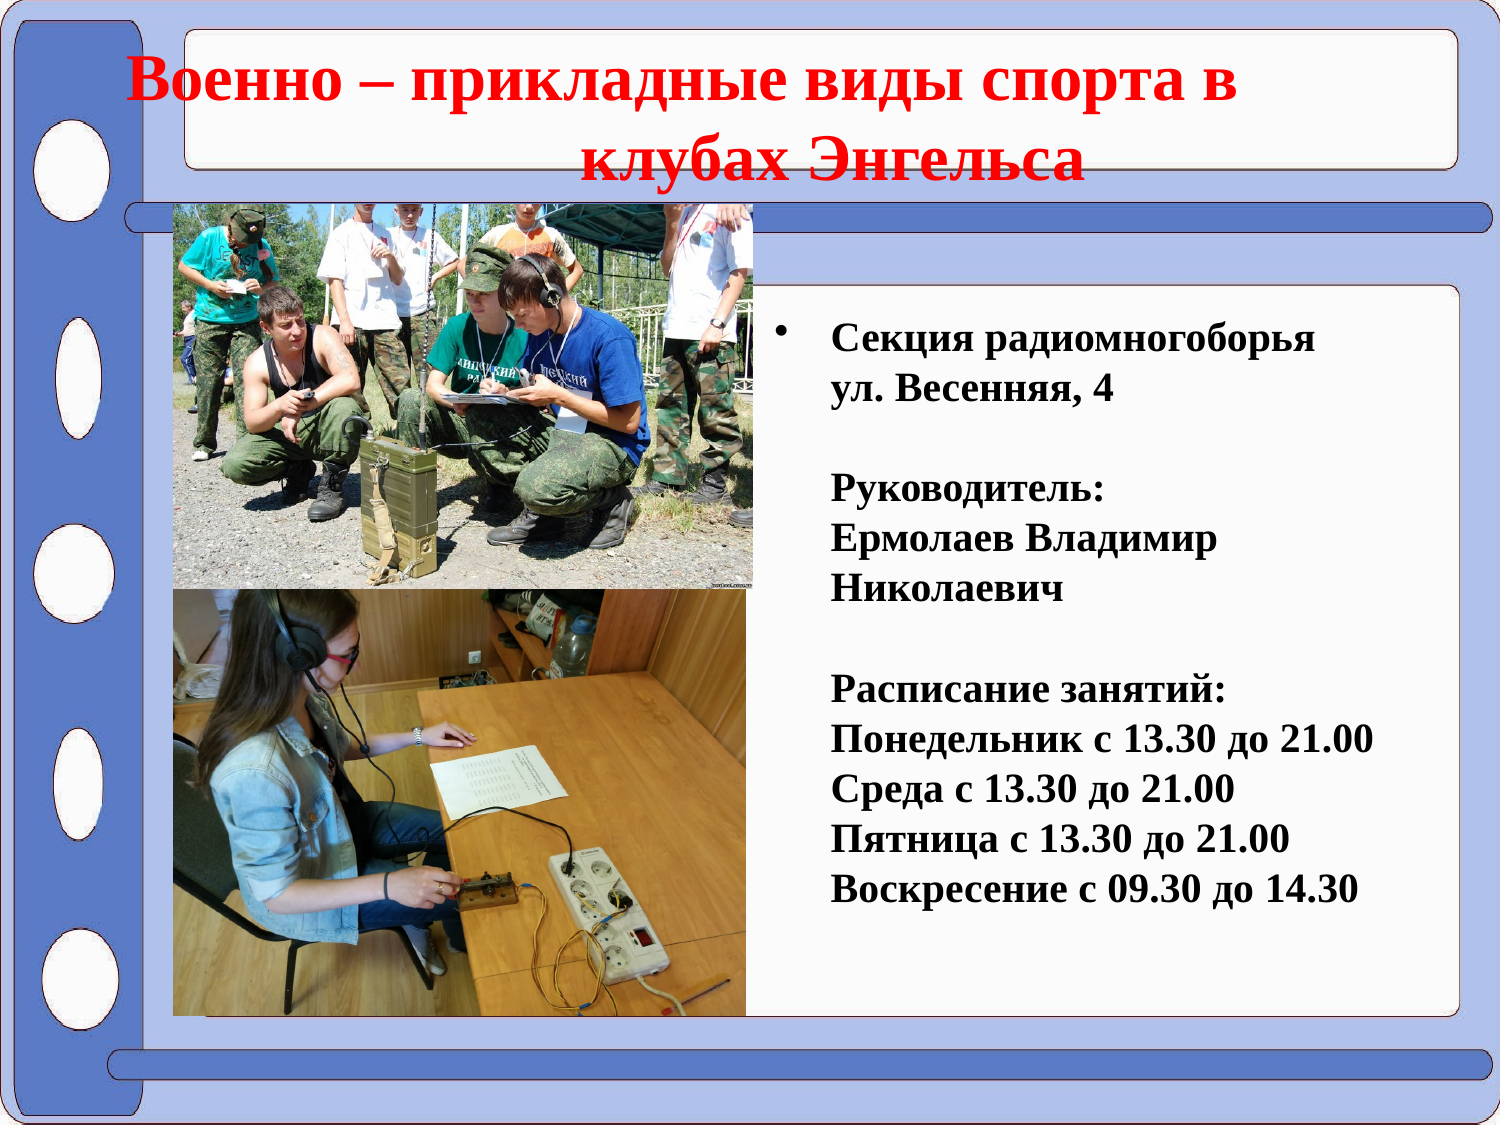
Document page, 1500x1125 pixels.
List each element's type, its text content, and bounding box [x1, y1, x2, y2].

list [173, 589, 746, 1016]
list Секция радиомногоборья ул. Весенняя, 4 Руководитель: Ермолаев Владимир Николаевич Расписание занятий: Понедельник с 13.30 до 21.00 Среда с 13.30 до 21.00 Пятница с 13.30 до 21.00 Воскресение с 09.30 до 14.30 [759, 302, 1398, 1016]
picture [0, 0, 1500, 1125]
title Военно – прикладные виды спорта в клубах Энгельса [103, 59, 1398, 278]
